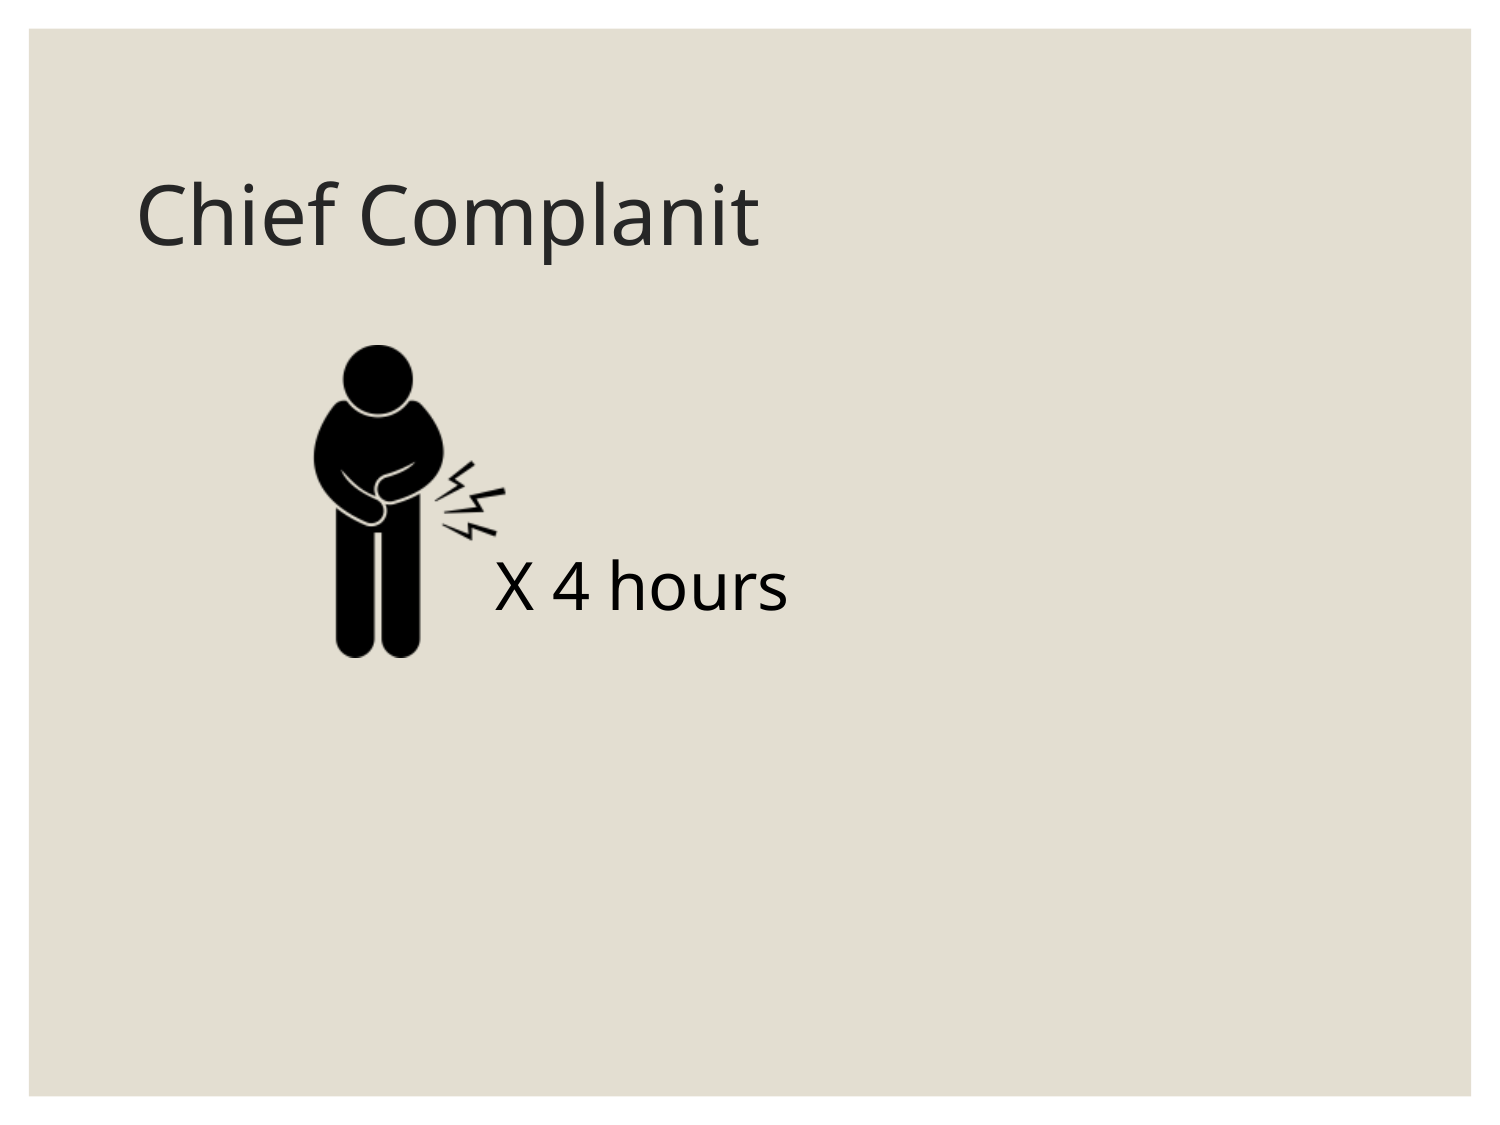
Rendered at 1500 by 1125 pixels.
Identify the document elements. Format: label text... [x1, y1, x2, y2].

list X 4 hours [119, 344, 1381, 991]
picture [253, 345, 567, 658]
title Chief Complanit [119, 105, 1381, 331]
